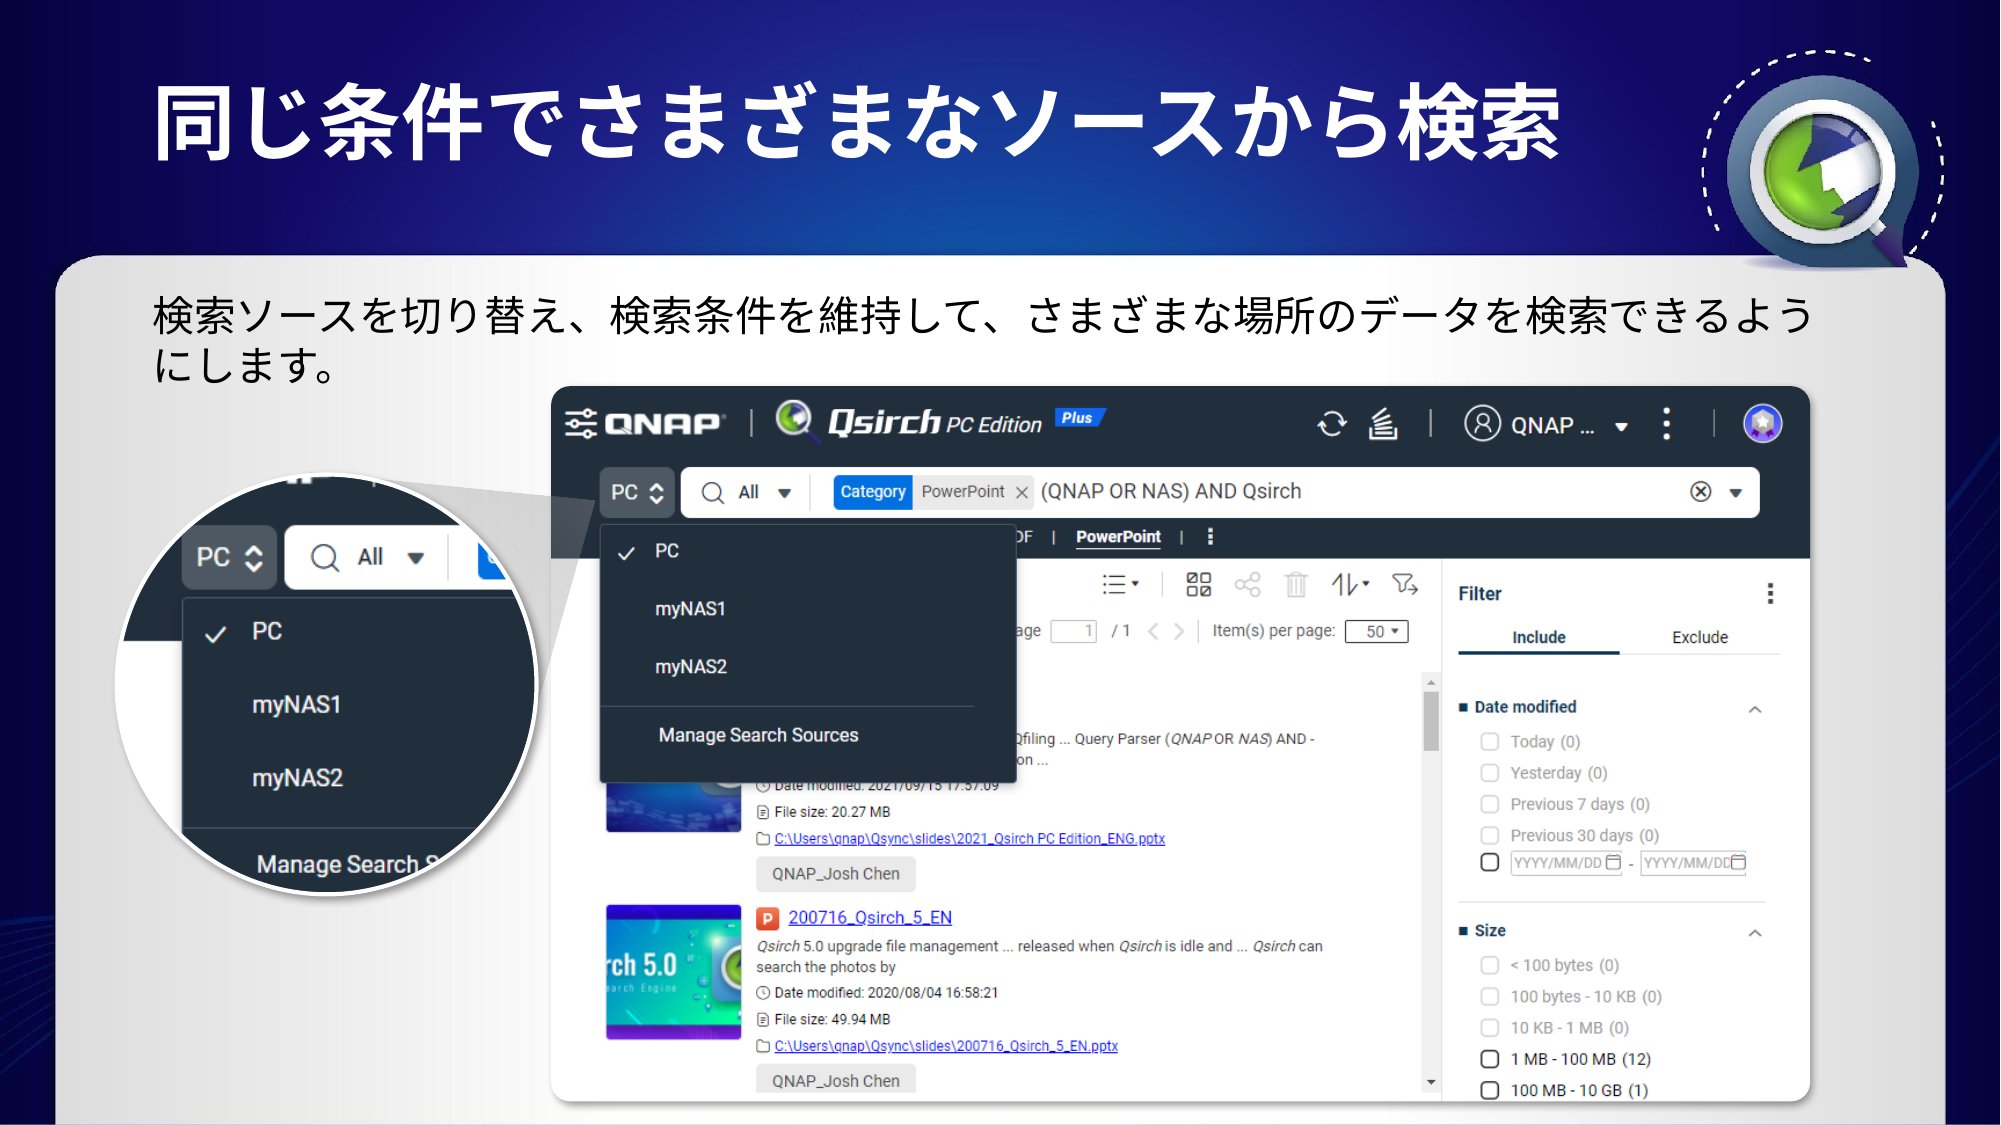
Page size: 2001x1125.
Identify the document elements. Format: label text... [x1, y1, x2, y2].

picture [0, 0, 2000, 1125]
list 検索ソースを切り替え、検索条件を維持して、さまざまな場所のデータを検索できるようにします。 [137, 282, 1863, 1014]
title 同じ条件でさまざまなソースから検索 [137, 0, 1700, 253]
text_box [541, 494, 545, 639]
